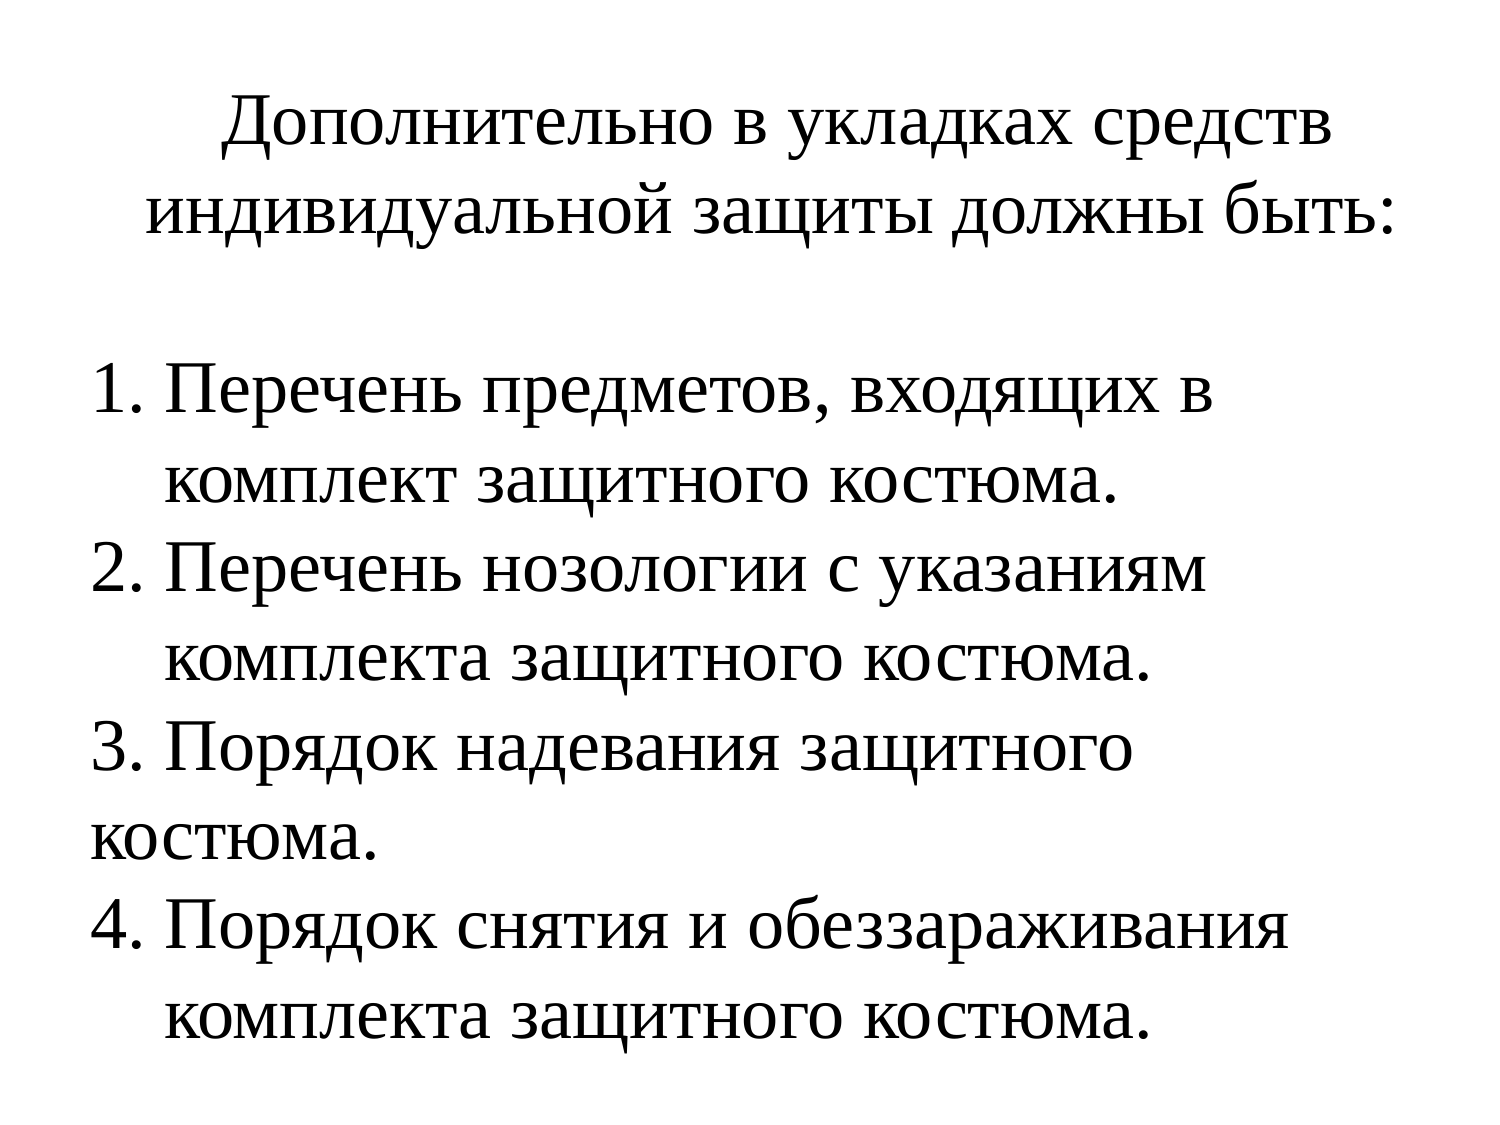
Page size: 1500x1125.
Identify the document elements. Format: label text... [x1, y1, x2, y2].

title Дополнительно в укладках средств индивидуальной защиты должны быть: 1. Перечень предметов, входящих в комплект защитного костюма. 2. Перечень нозологии с указаниям комплекта защитного костюма. 3. Порядок надевания защитного костюма. 4. Порядок снятия и обеззараживания комплекта защитного костюма. [75, 45, 1425, 1079]
